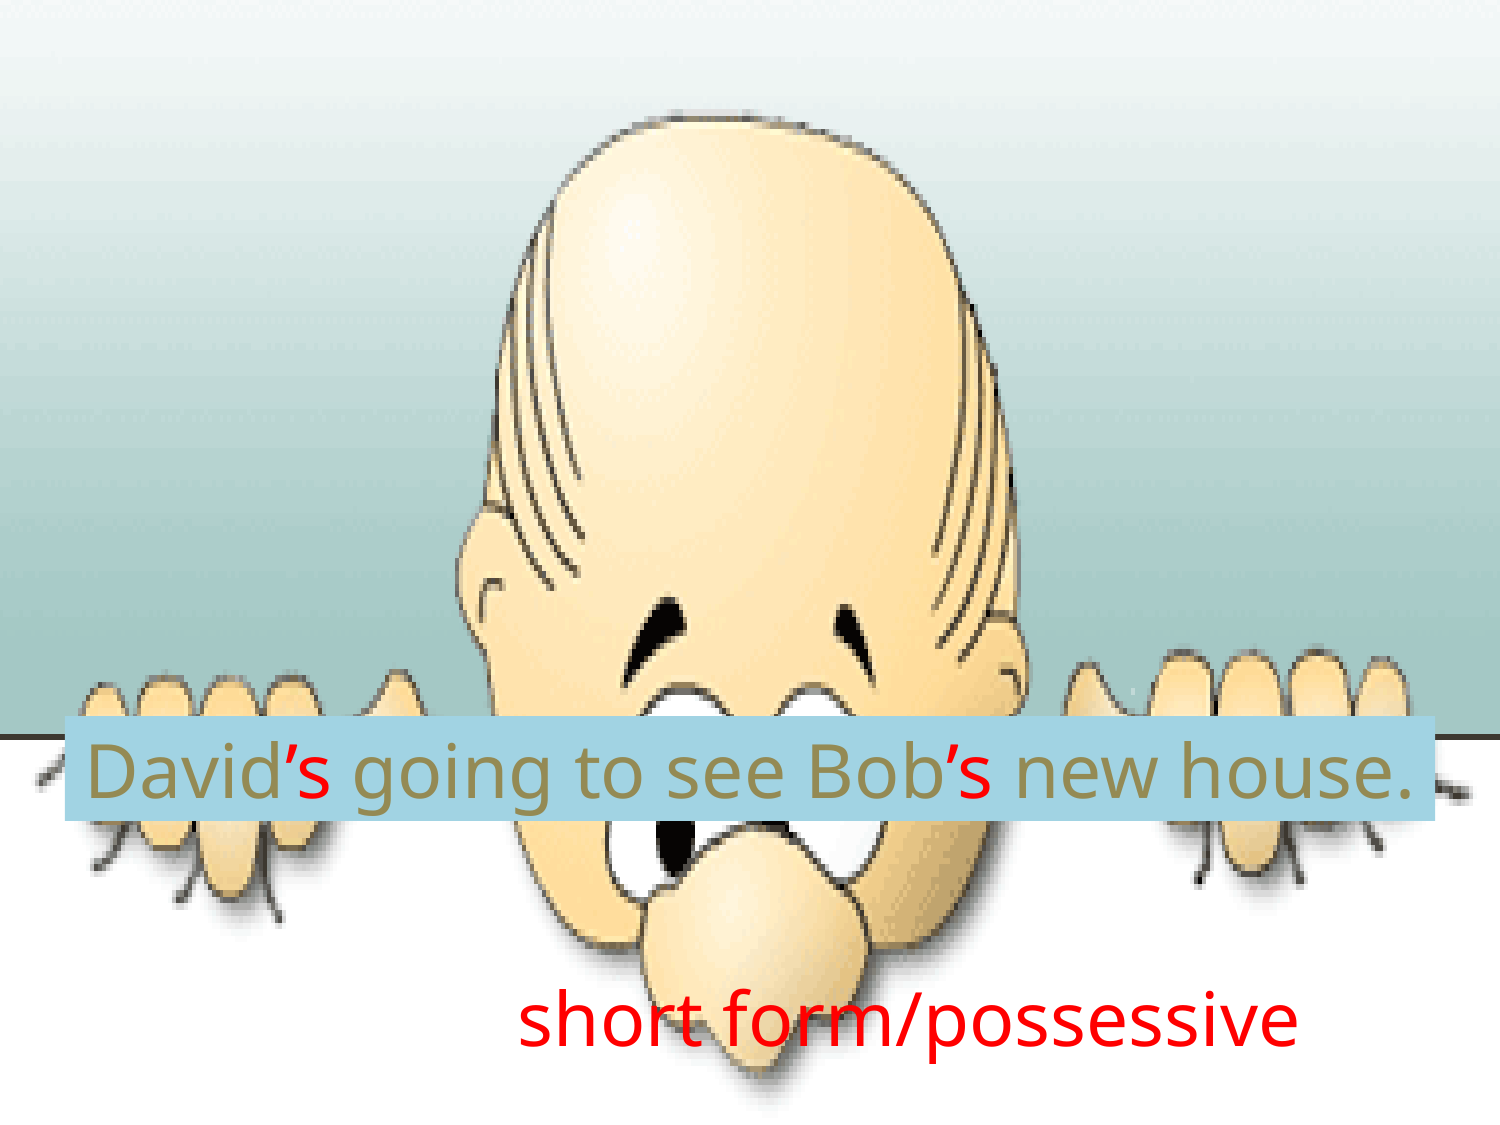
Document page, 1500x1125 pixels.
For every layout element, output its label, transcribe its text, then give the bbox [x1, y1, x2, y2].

picture [0, 0, 1500, 1125]
text_box short form/possessive [383, 964, 1436, 1069]
text_box David’s going to see Bob’s new house. [64, 716, 1436, 821]
